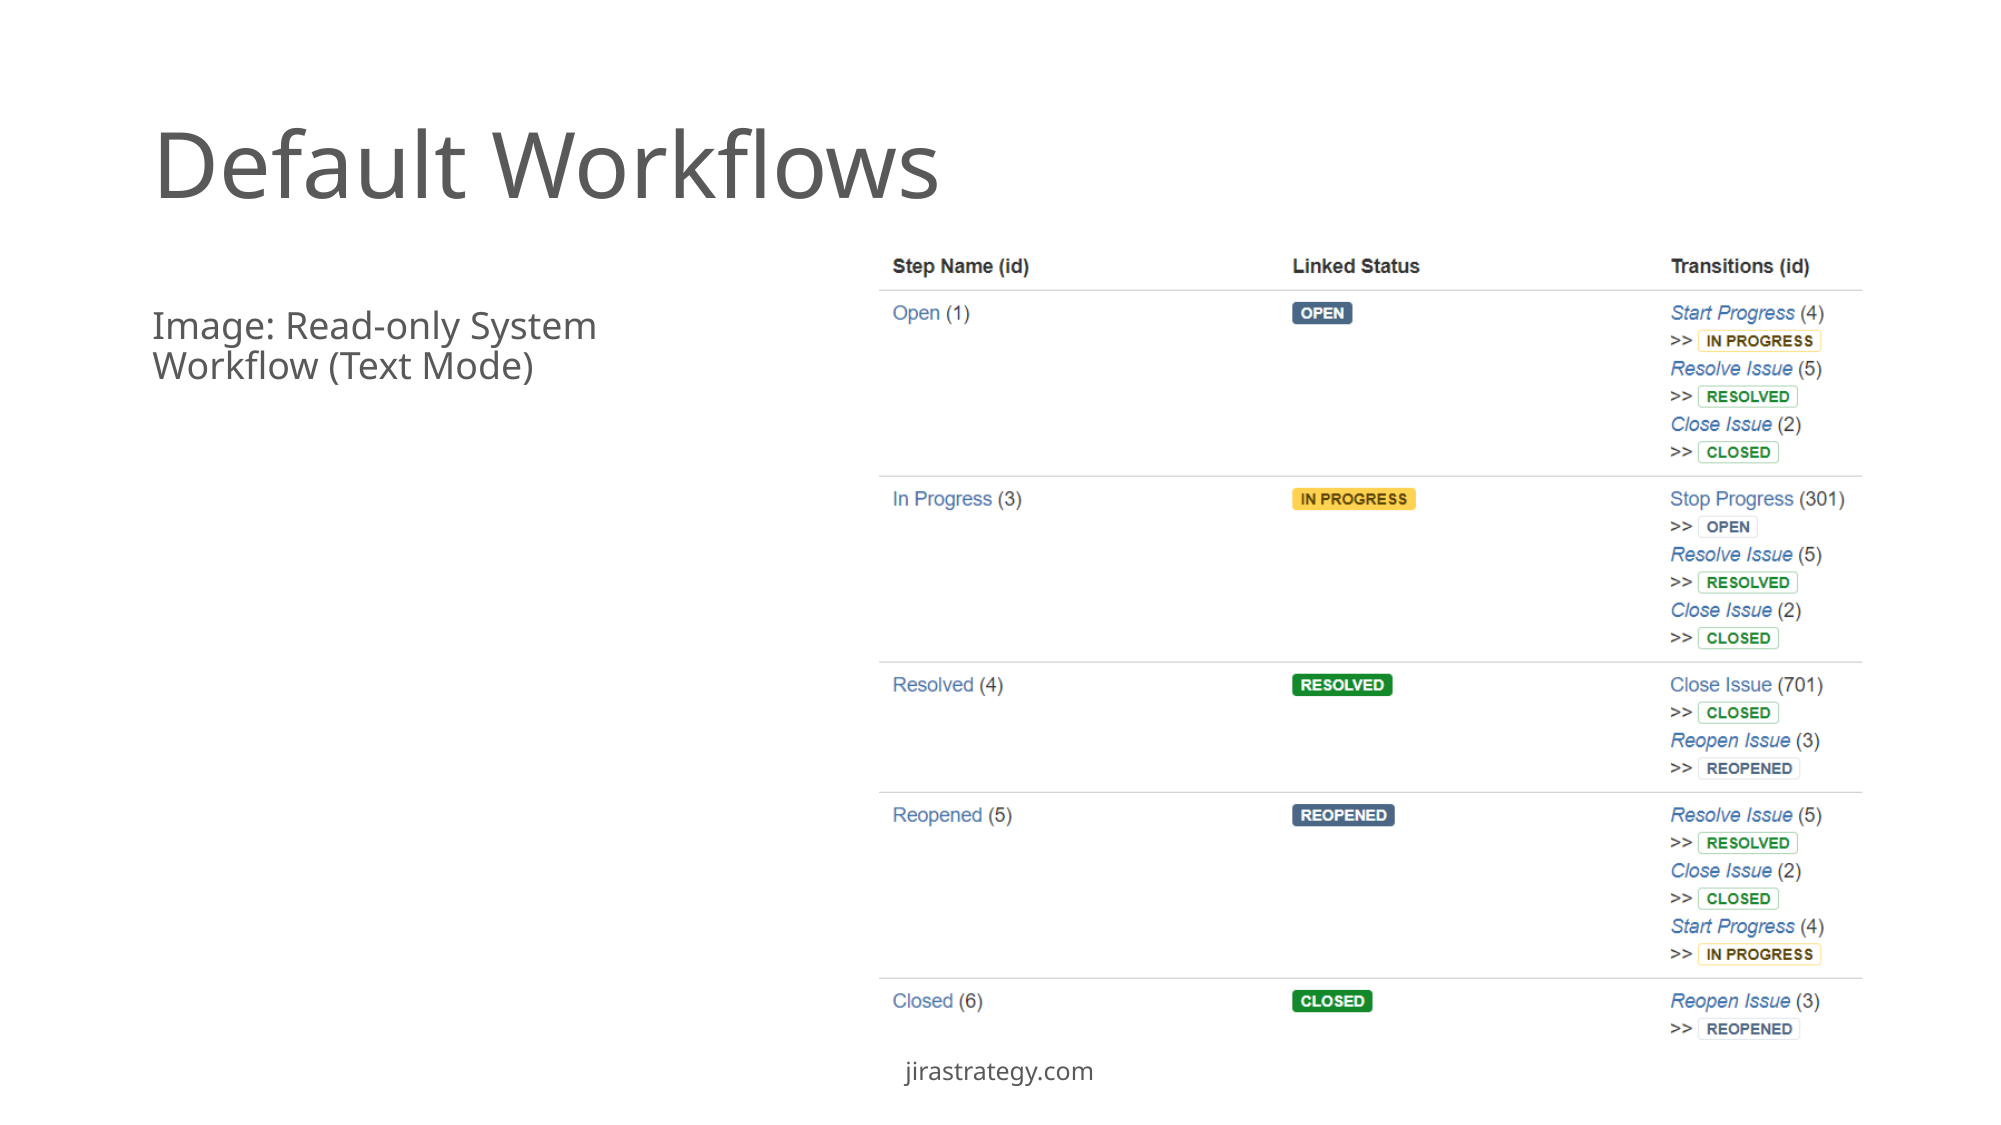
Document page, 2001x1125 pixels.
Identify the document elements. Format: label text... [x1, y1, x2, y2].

footer jirastrategy.com [662, 1042, 1338, 1103]
list Image: Read-only System Workflow (Text Mode) [137, 299, 878, 1014]
picture [878, 243, 1863, 1050]
title Default Workflows [137, 59, 1863, 278]
